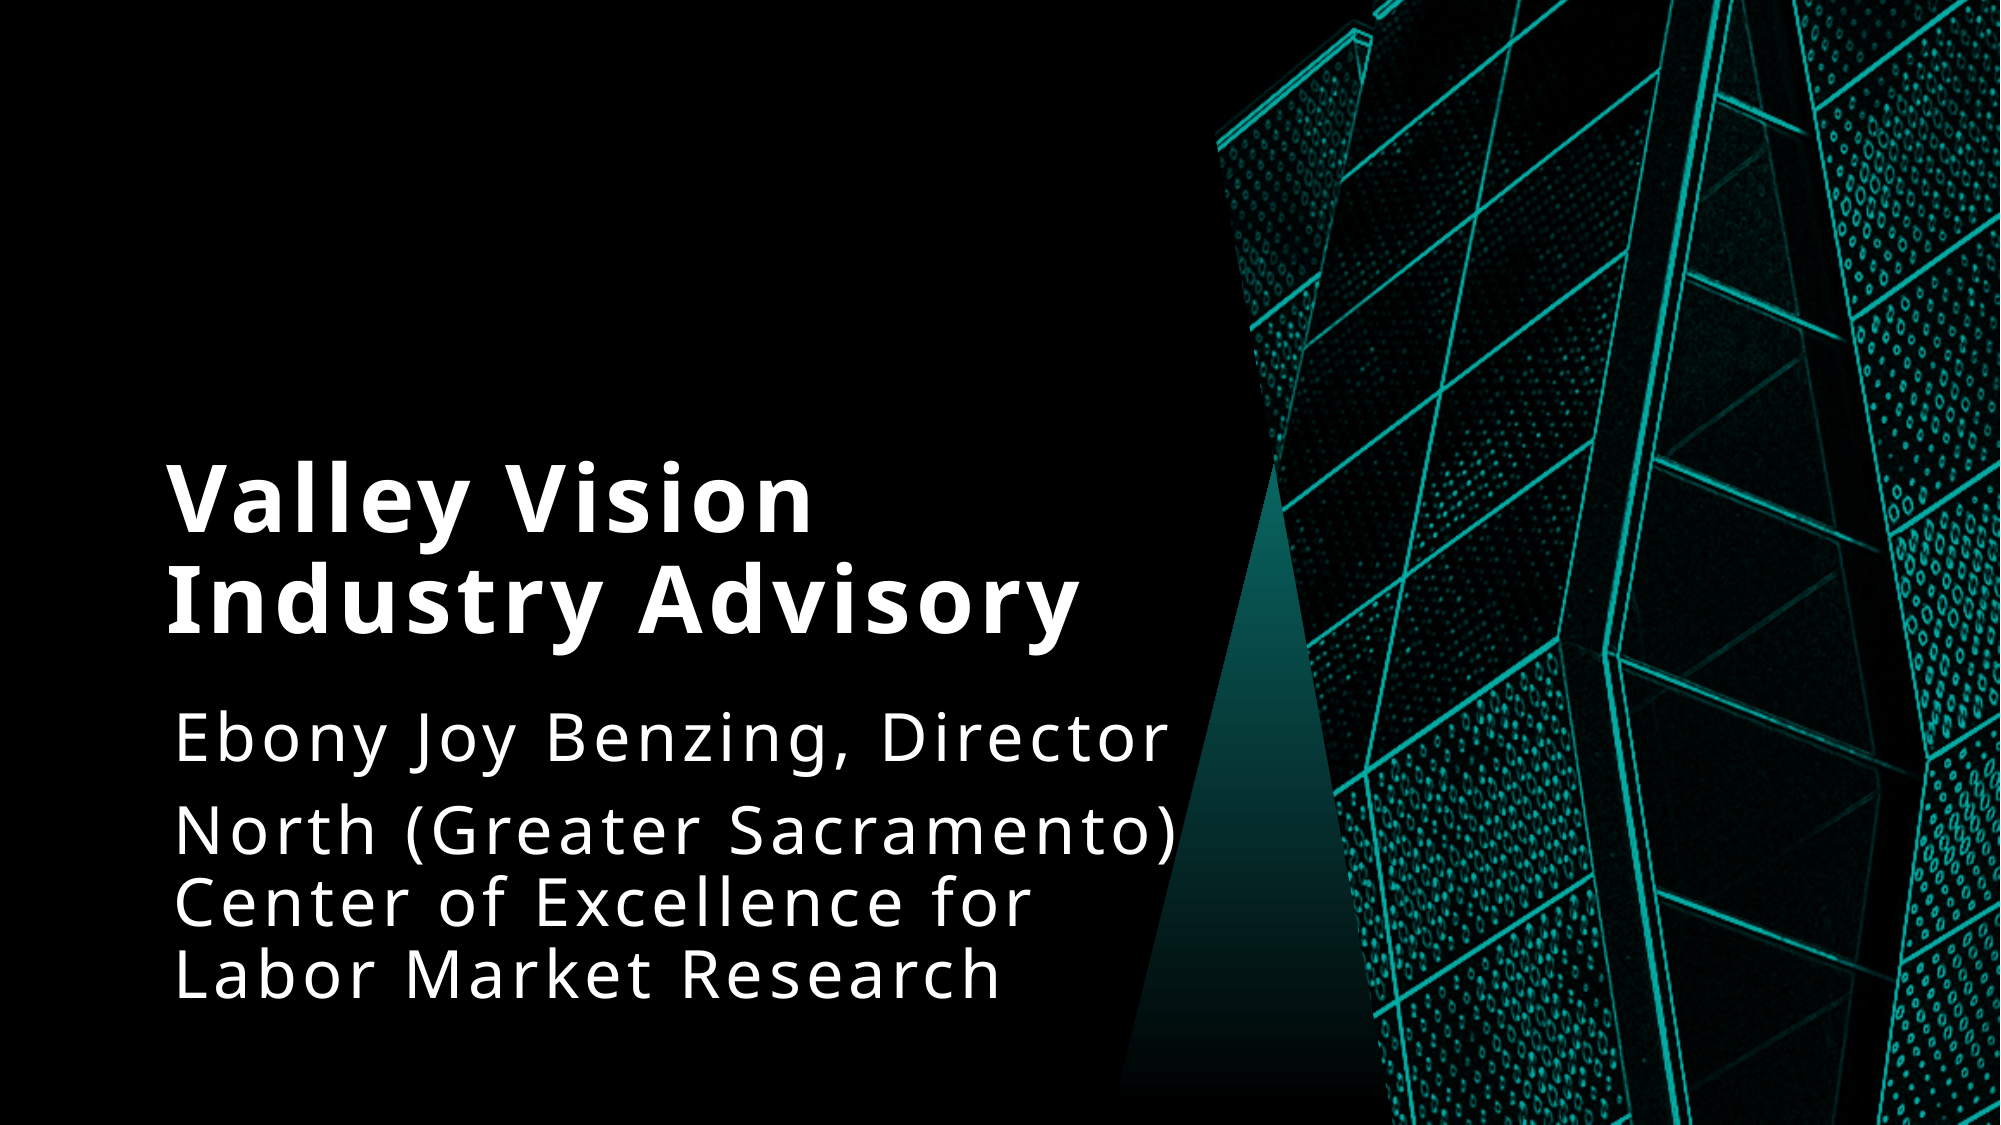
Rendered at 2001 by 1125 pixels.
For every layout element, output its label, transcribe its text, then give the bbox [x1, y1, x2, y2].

subtitle Ebony Joy Benzing, Director North (Greater Sacramento) Center of Excellence for Labor Market Research [151, 696, 1236, 833]
picture [1190, 0, 2000, 1125]
title Valley Vision Industry Advisory [151, 383, 1127, 662]
